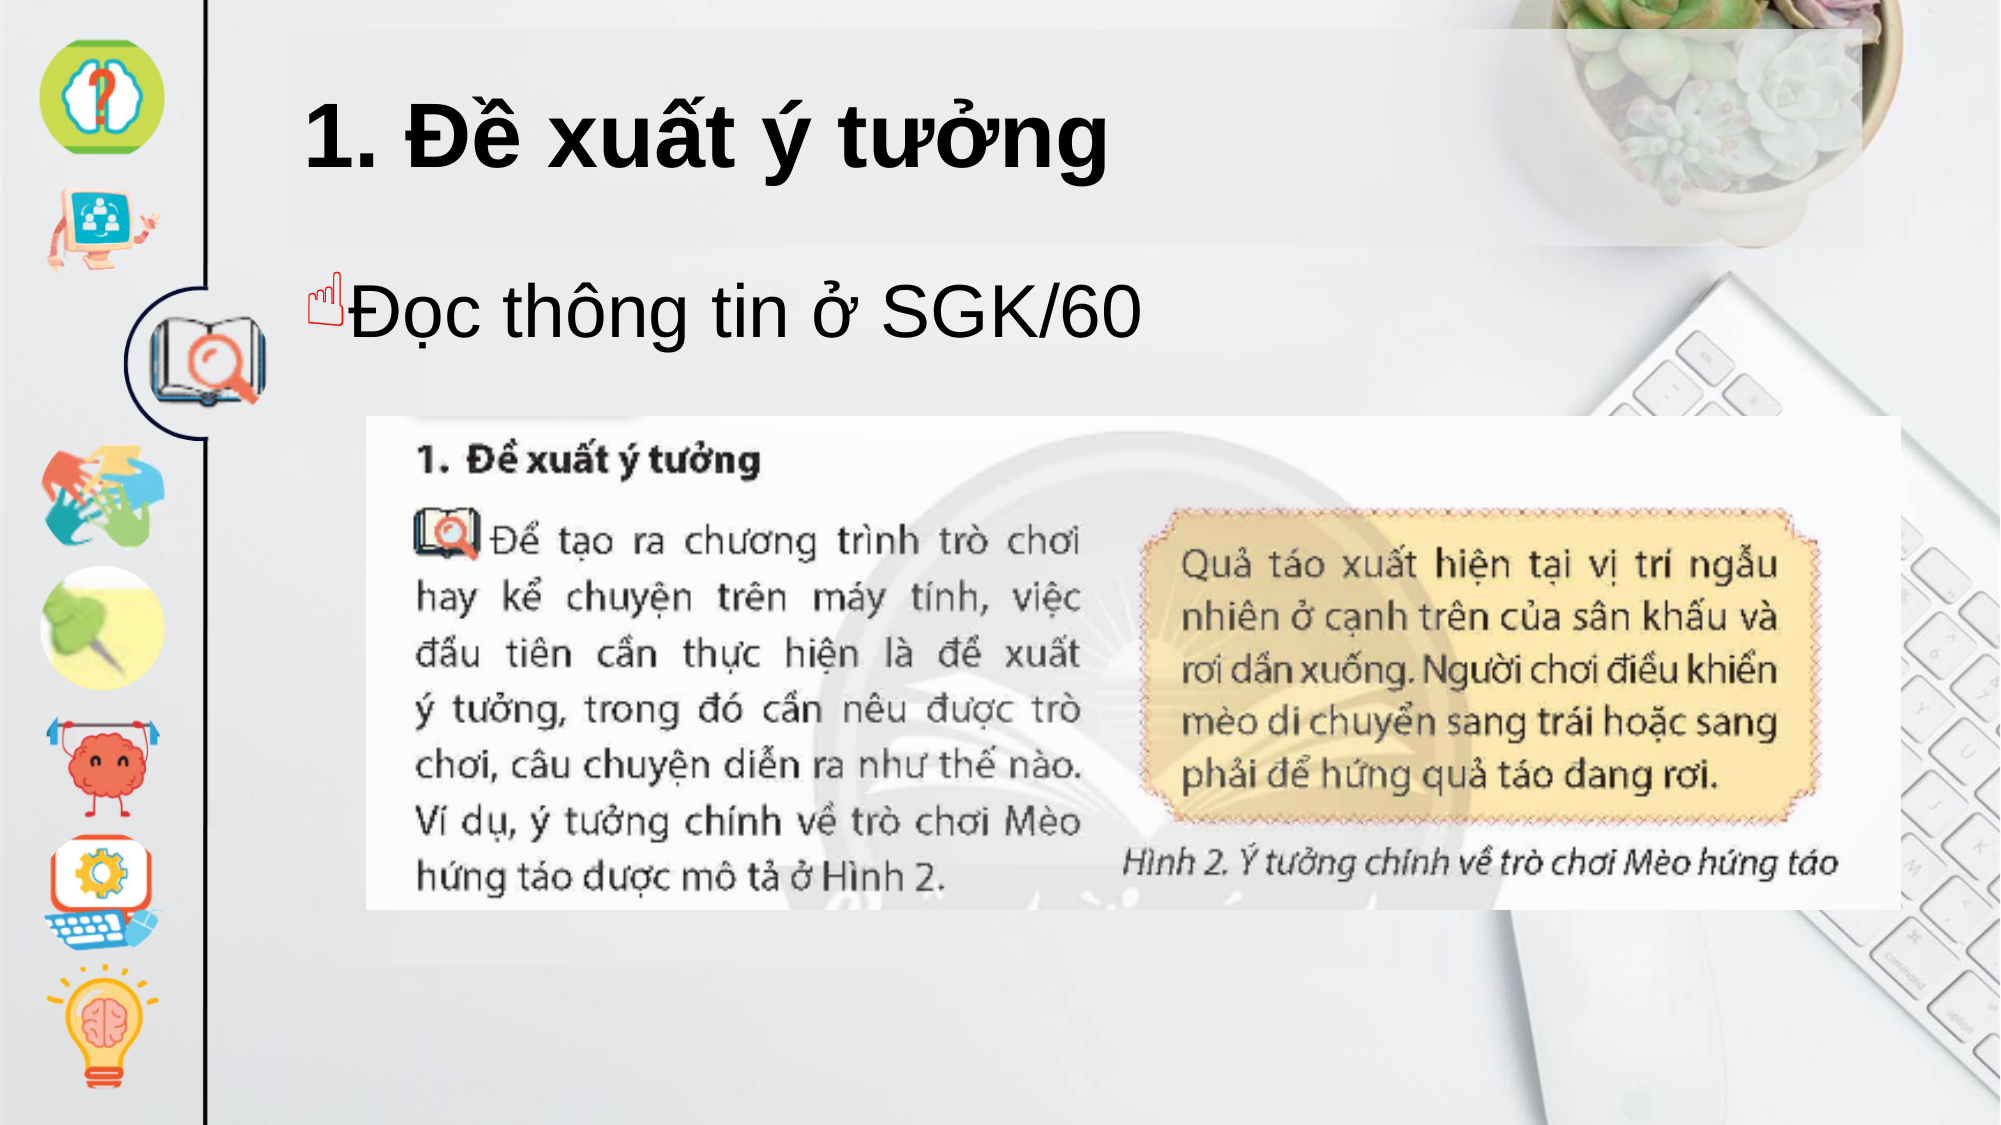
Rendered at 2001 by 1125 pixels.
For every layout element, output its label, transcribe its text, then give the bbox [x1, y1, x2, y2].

title 1. Đề xuất ý tưởng [288, 29, 1863, 247]
picture [0, 0, 2001, 1125]
list Đọc thông tin ở SGK/60 [288, 265, 1863, 399]
